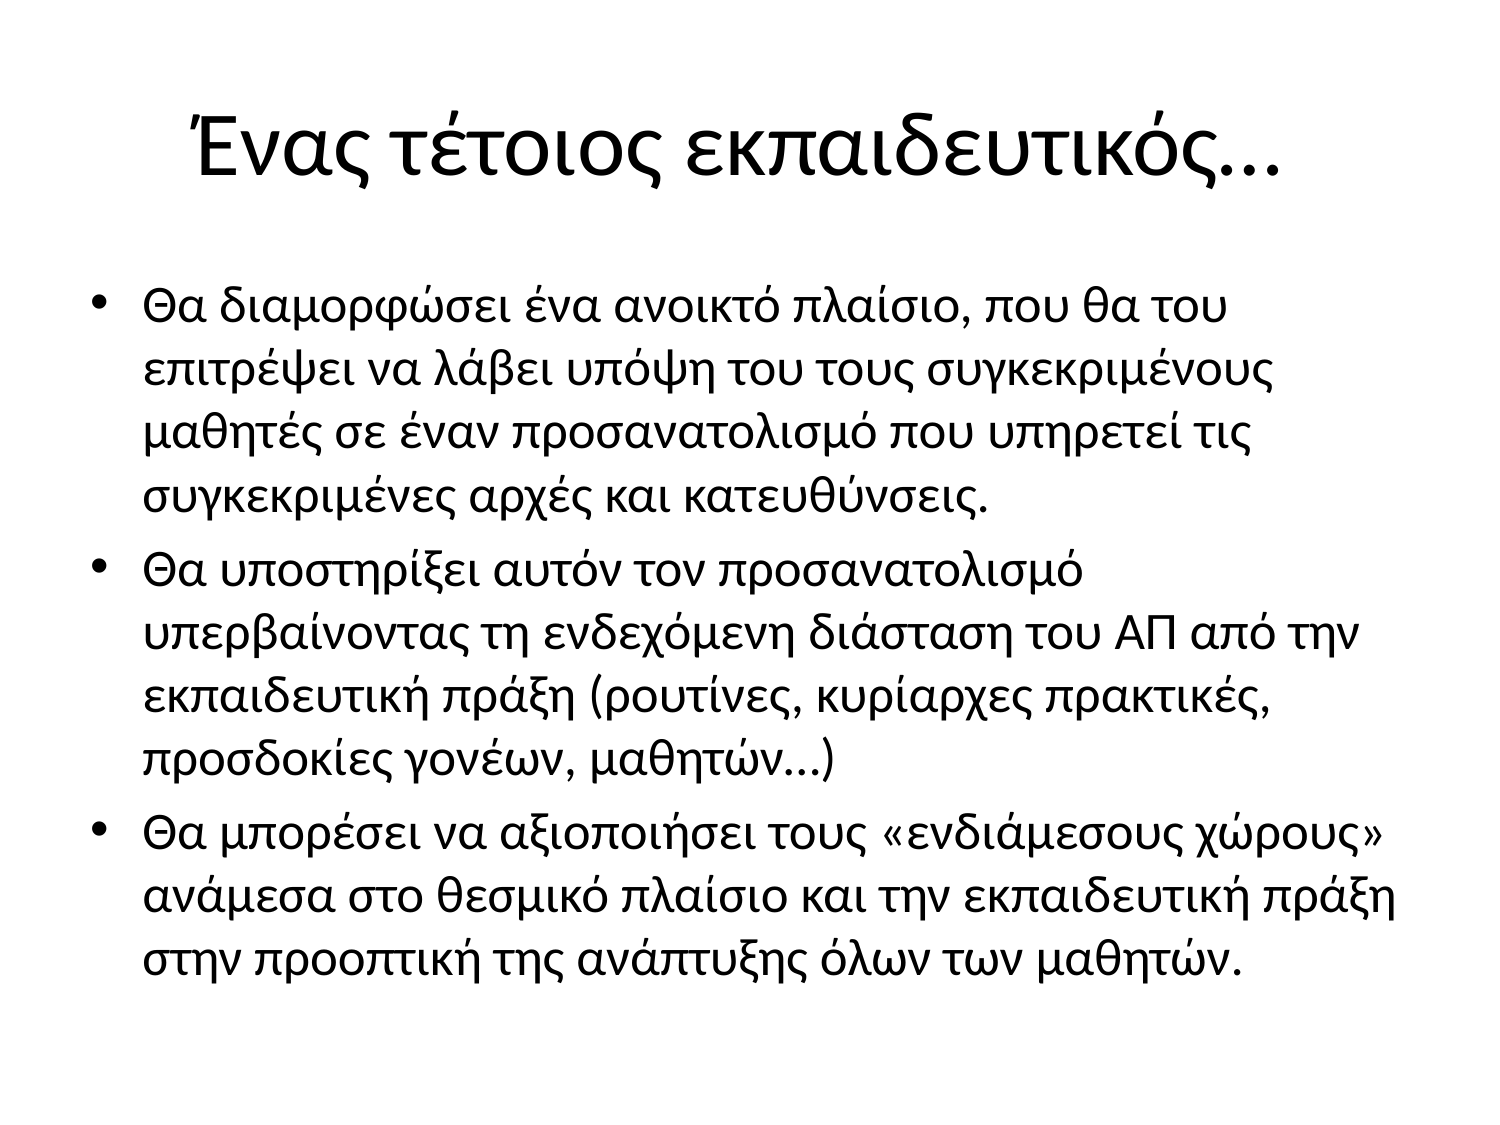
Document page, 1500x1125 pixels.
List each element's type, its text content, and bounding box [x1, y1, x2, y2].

list Θα διαμορφώσει ένα ανοικτό πλαίσιο, που θα του επιτρέψει να λάβει υπόψη του τους συγκεκριμένους μαθητές σε έναν προσανατολισμό που υπηρετεί τις συγκεκριμένες αρχές και κατευθύνσεις. Θα υποστηρίξει αυτόν τον προσανατολισμό υπερβαίνοντας τη ενδεχόμενη διάσταση του ΑΠ από την εκπαιδευτική πράξη (ρουτίνες, κυρίαρχες πρακτικές, προσδοκίες γονέων, μαθητών…) Θα μπορέσει να αξιοποιήσει τους «ενδιάμεσους χώρους» ανάμεσα στο θεσμικό πλαίσιο και την εκπαιδευτική πράξη στην προοπτική της ανάπτυξης όλων των μαθητών. [75, 262, 1425, 1005]
title Ένας τέτοιος εκπαιδευτικός… [75, 45, 1425, 233]
